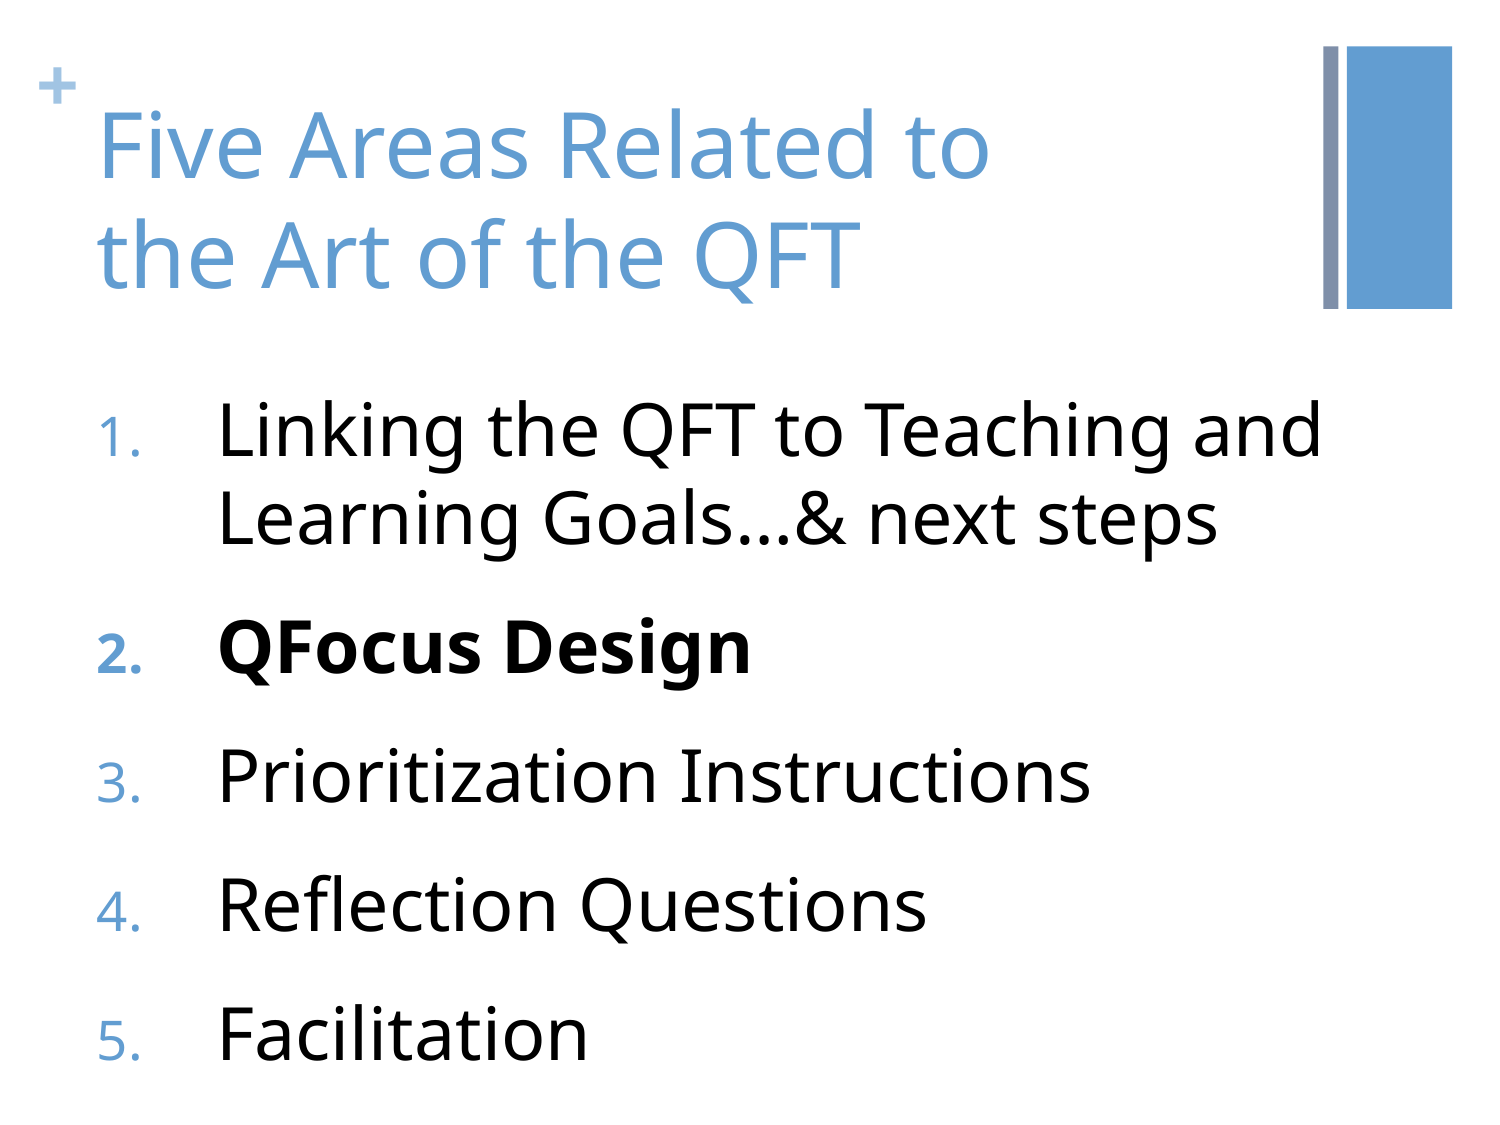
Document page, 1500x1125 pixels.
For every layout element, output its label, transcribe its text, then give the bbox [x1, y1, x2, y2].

title Five Areas Related to the Art of the QFT [81, 79, 1322, 263]
list Linking the QFT to Teaching and Learning Goals…& next steps QFocus Design Prioritization Instructions Reflection Questions Facilitation [81, 375, 1394, 1086]
